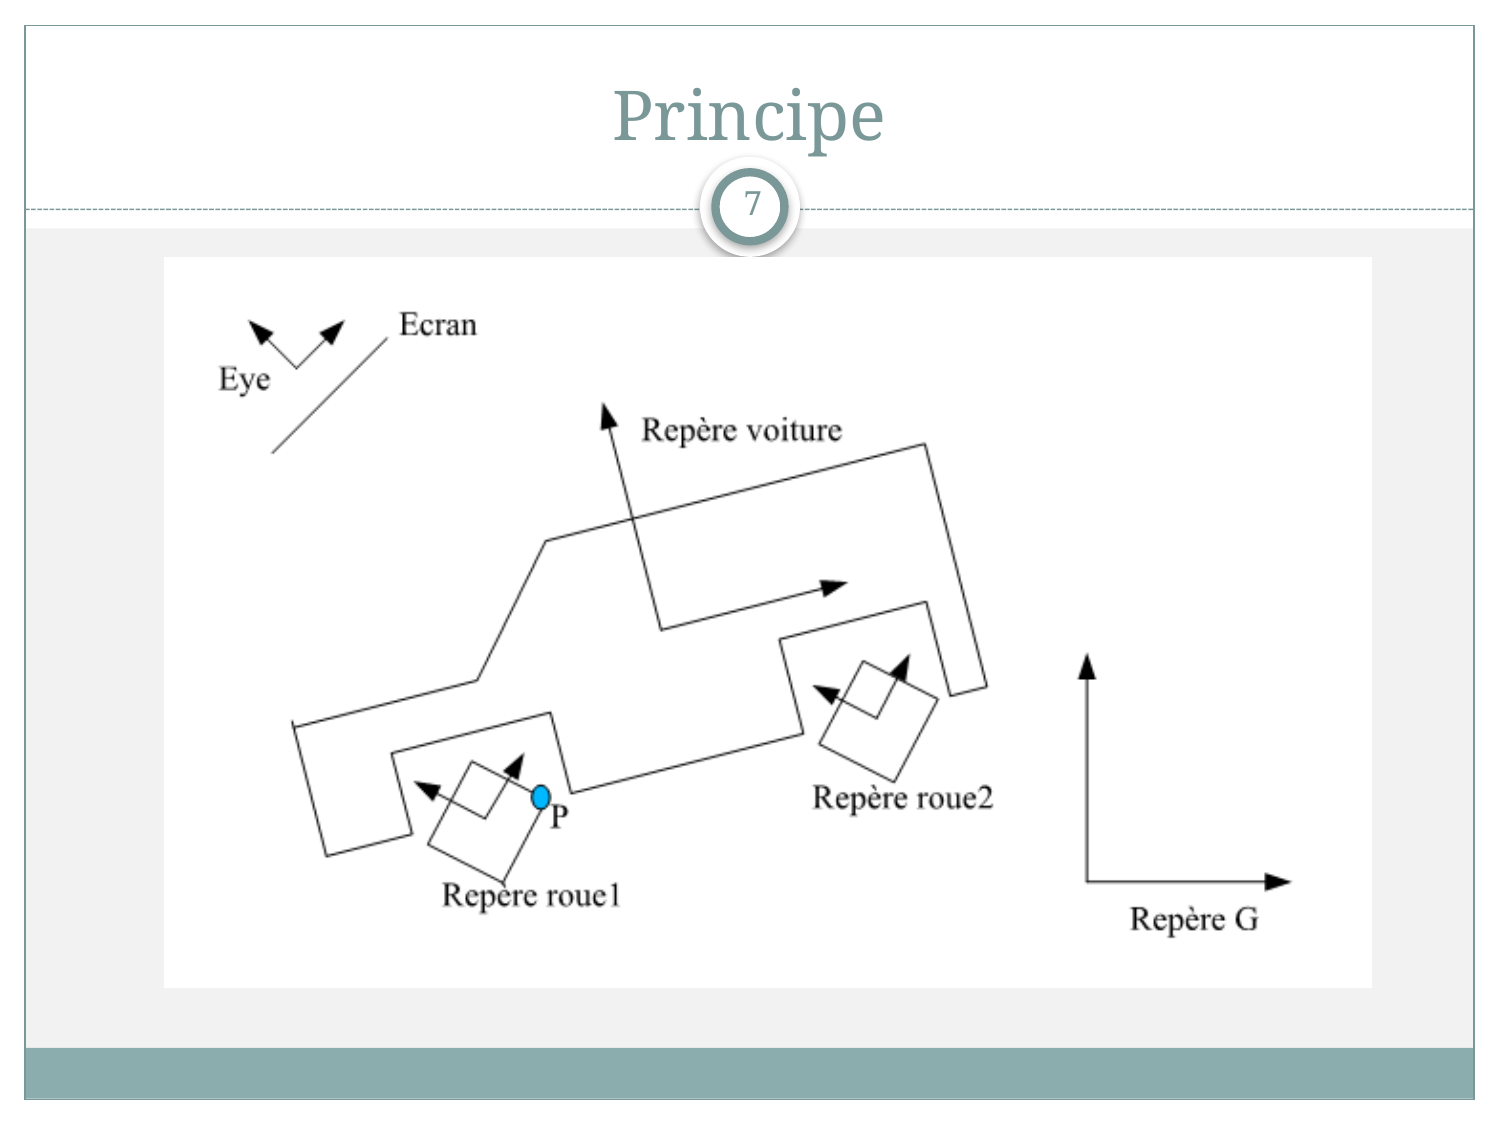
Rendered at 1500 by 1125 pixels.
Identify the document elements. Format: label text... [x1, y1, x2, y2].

slide_number 7 [715, 168, 791, 241]
title Principe [49, 37, 1450, 162]
picture [163, 257, 1372, 988]
